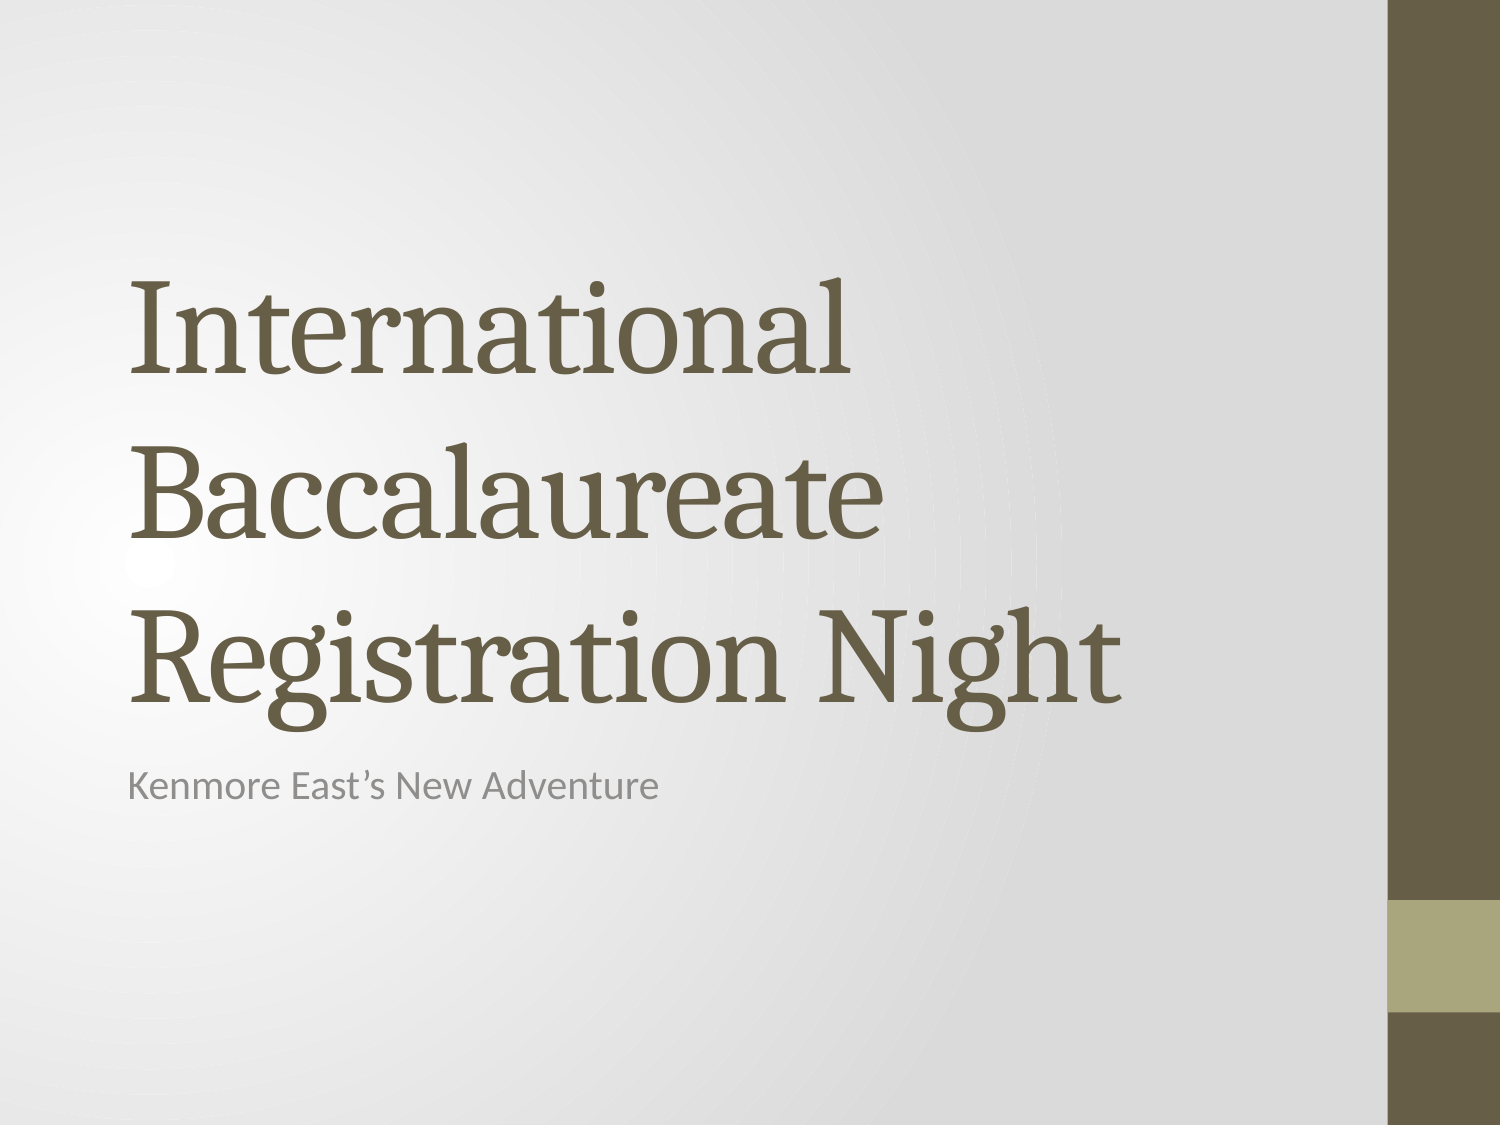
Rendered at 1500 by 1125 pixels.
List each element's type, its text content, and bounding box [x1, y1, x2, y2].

title International Baccalaureate Registration Night [112, 312, 1350, 738]
subtitle Kenmore East’s New Adventure [112, 750, 1173, 925]
